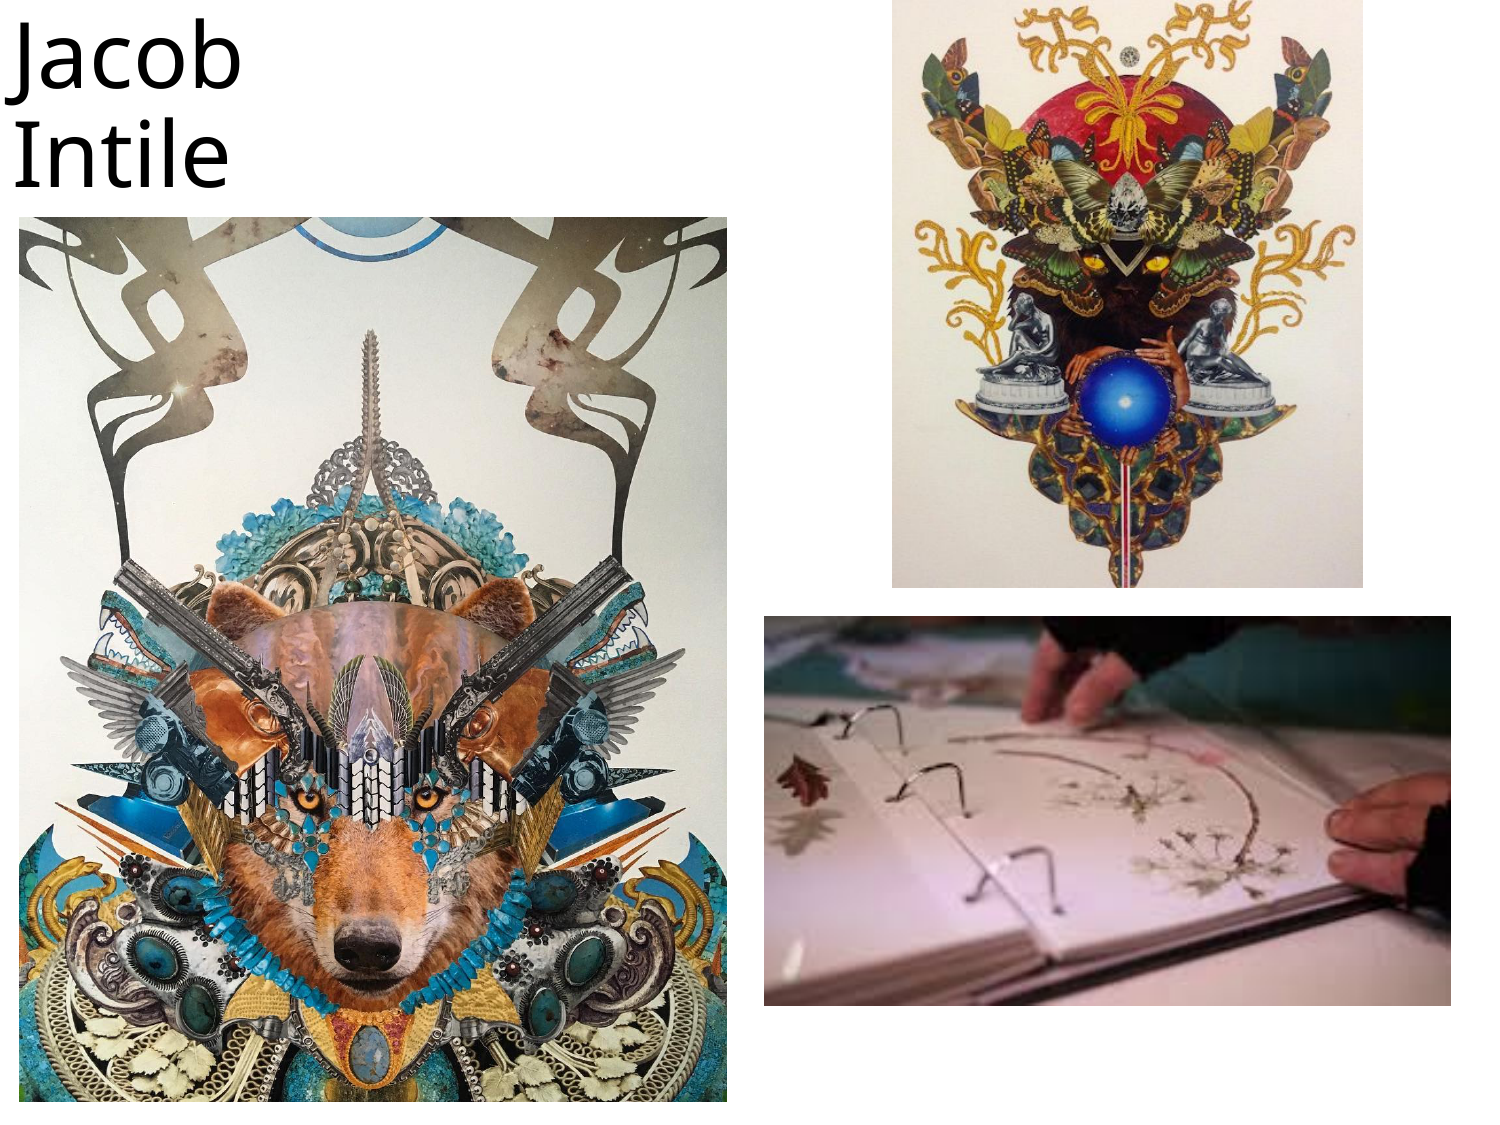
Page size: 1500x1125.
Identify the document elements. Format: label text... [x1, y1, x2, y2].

title Jacob Intile [0, 0, 459, 218]
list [18, 217, 727, 1102]
picture [764, 616, 1451, 1006]
picture [892, 0, 1363, 588]
